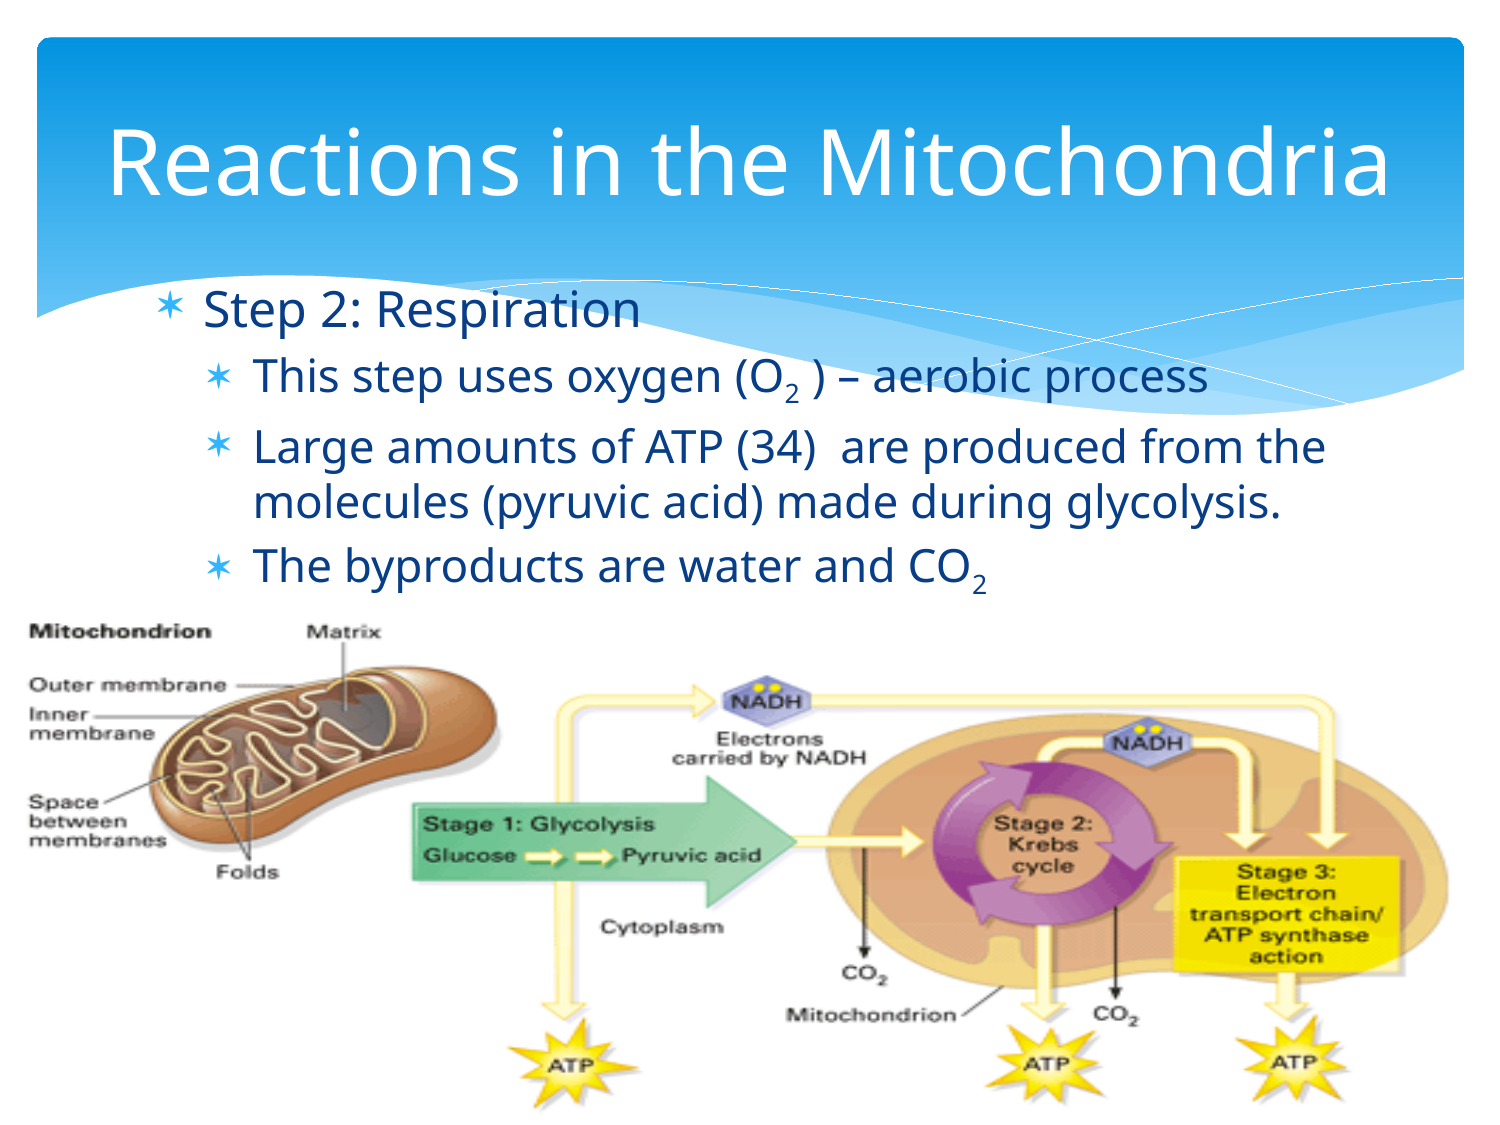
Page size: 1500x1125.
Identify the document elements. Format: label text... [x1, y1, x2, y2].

list Step 2: Respiration This step uses oxygen (O2 ) – aerobic process Large amounts of ATP (34) are produced from the molecules (pyruvic acid) made during glycolysis. The byproducts are water and CO2 [143, 269, 1359, 595]
picture [0, 597, 1500, 1125]
title Reactions in the Mitochondria [75, 55, 1425, 261]
